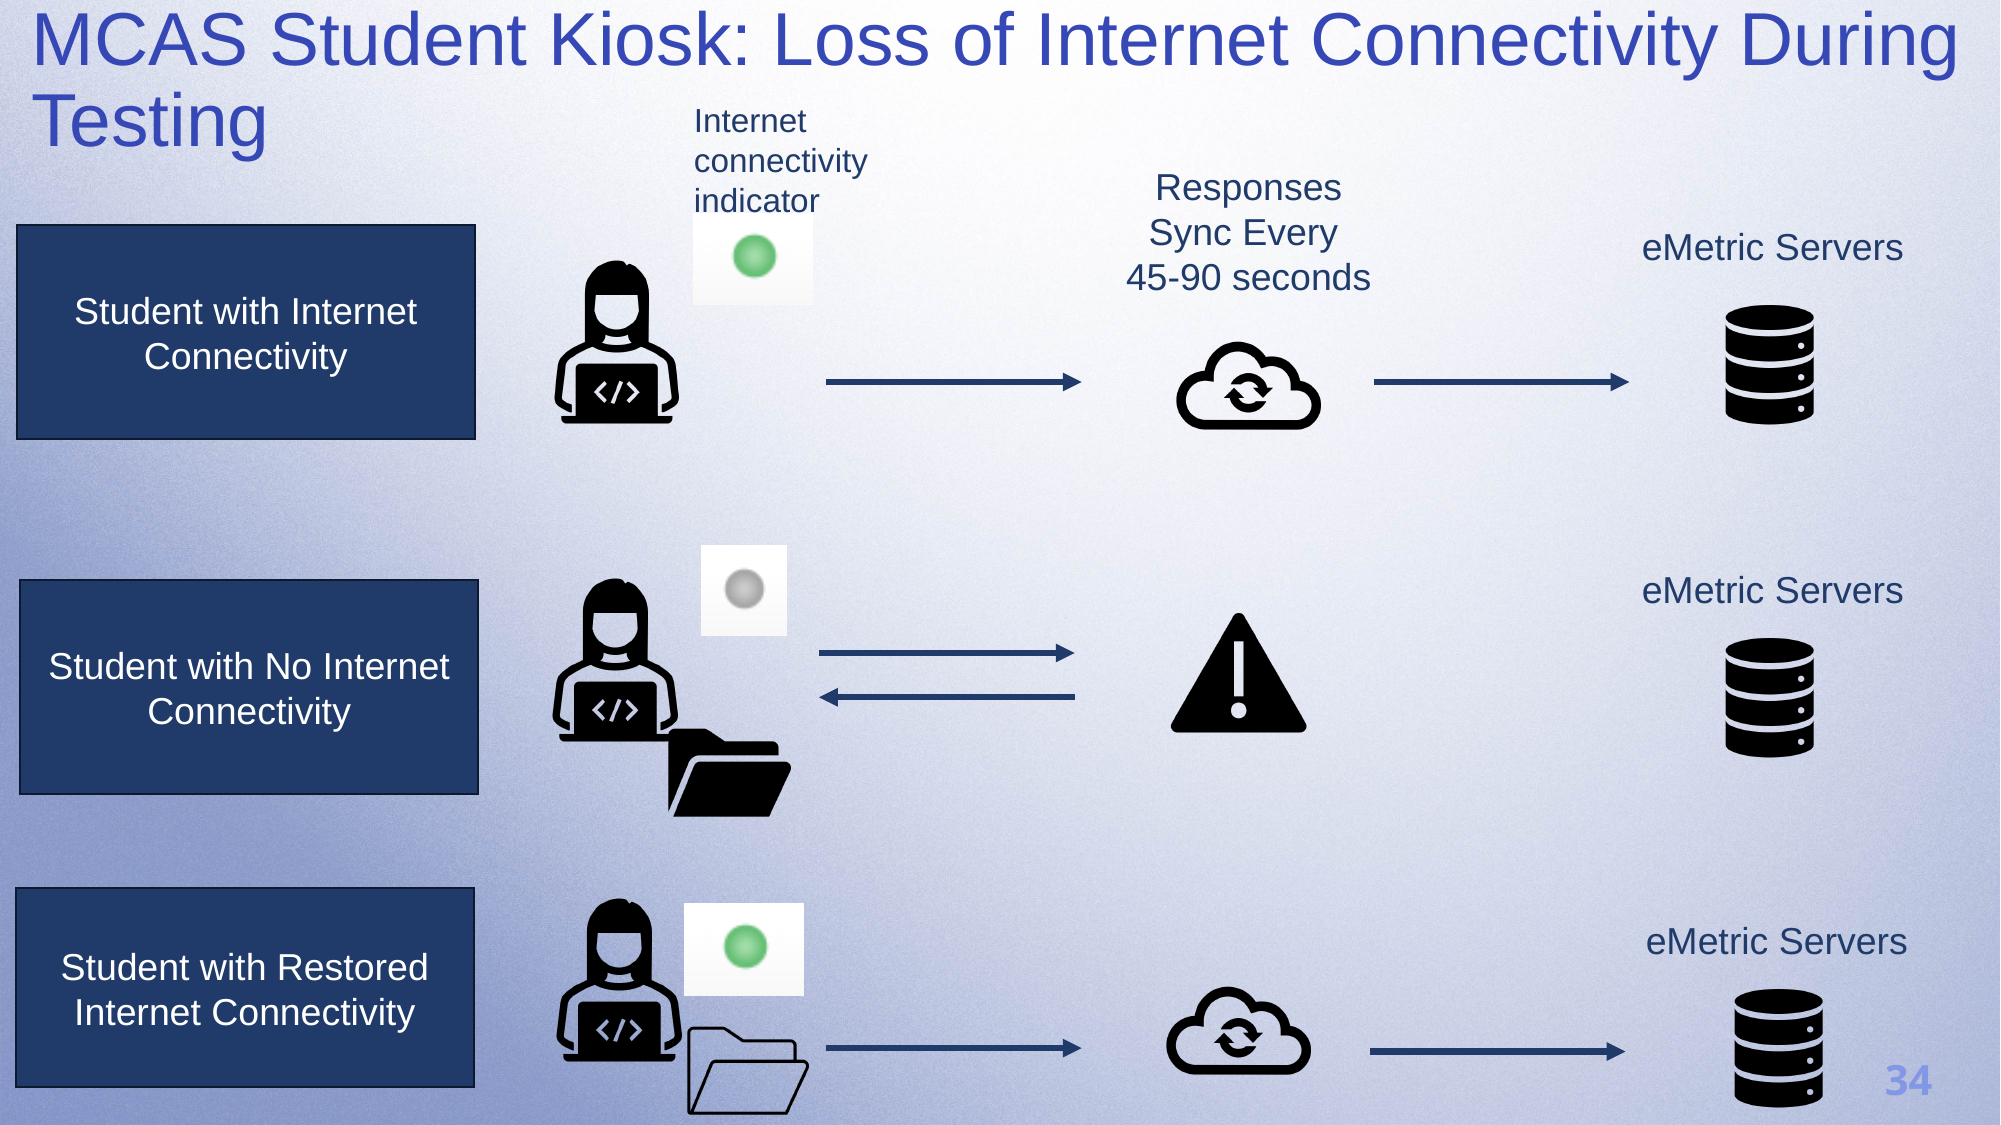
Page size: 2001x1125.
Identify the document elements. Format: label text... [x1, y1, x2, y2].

text_box eMetric Servers [1627, 559, 1920, 619]
text_box MCAS Student Kiosk: Loss of Internet Connectivity During Testing [16, 25, 1984, 137]
text_box Student with No Internet Connectivity [19, 579, 479, 795]
text_box eMetric Servers [1627, 215, 1920, 276]
text_box Responses Sync Every 45-90 seconds [1104, 155, 1393, 306]
text_box eMetric Servers [1631, 909, 1924, 970]
text_box Student with Internet Connectivity [16, 224, 476, 440]
text_box Internet connectivity indicator [679, 91, 893, 227]
text_box Student with Restored Internet Connectivity [15, 887, 475, 1088]
picture [0, 0, 2000, 1125]
